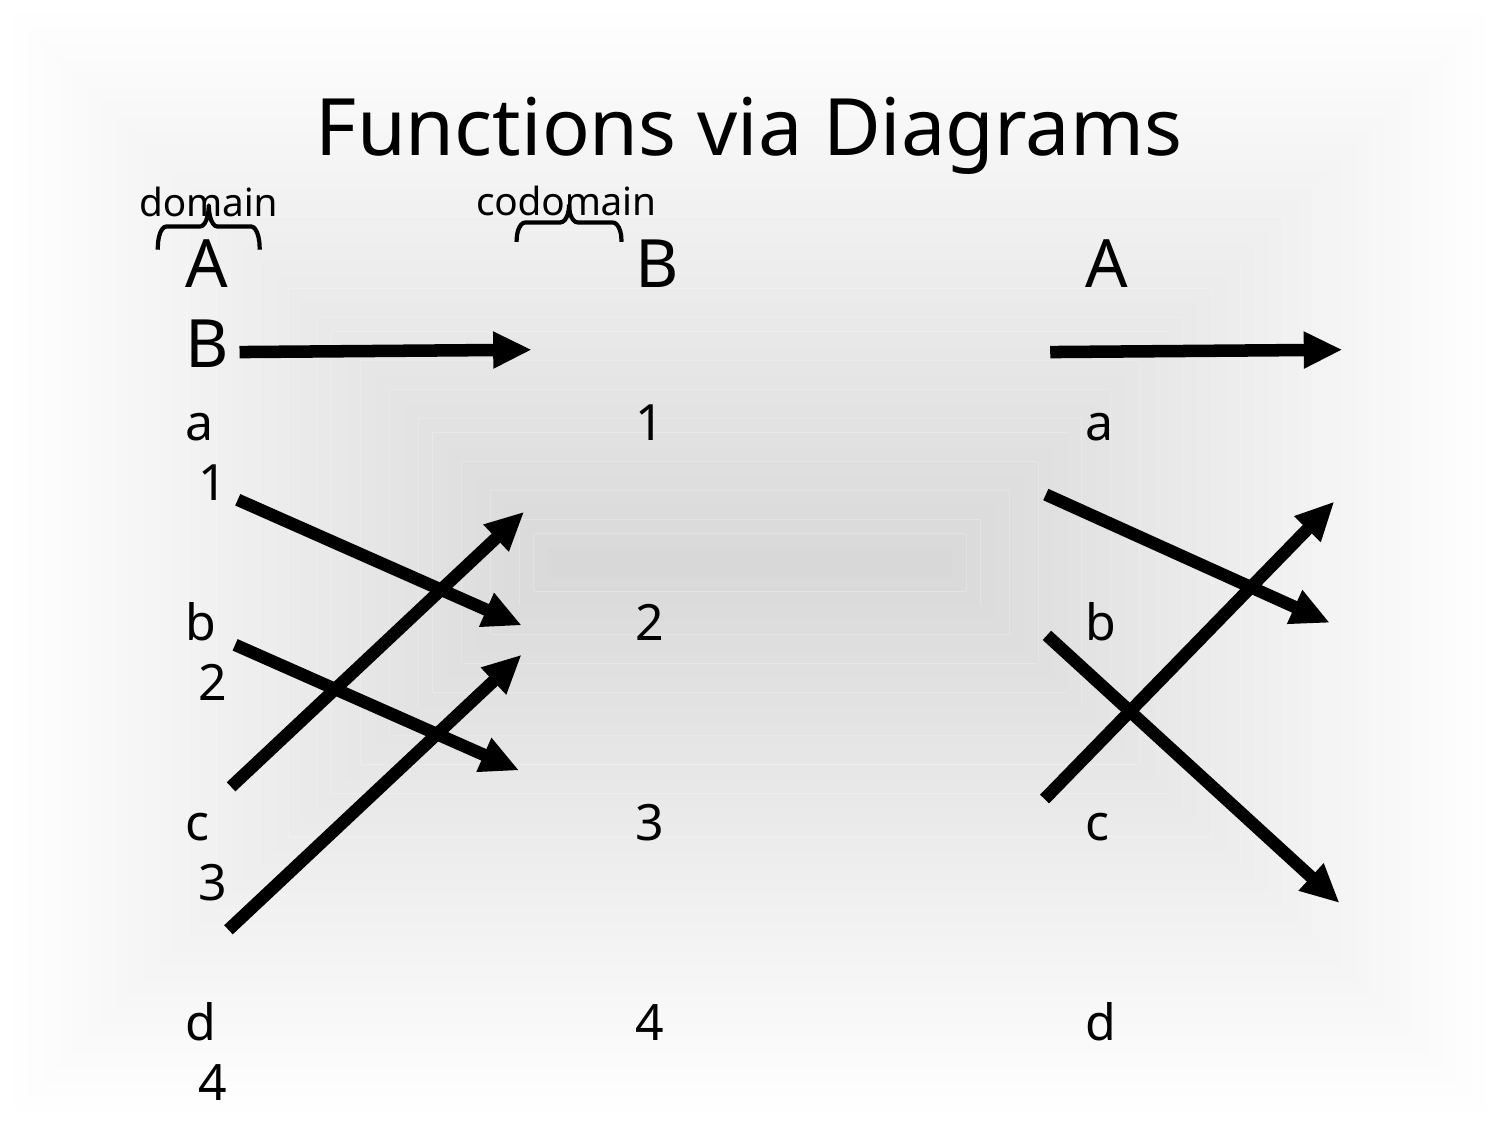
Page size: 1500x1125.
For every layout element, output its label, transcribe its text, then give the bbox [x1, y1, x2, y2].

text_box [438, 734, 519, 771]
text_box A B A B a 1 a 1 b 2 b 2 c 3 c 3 d 4 d 4 e 5 Function - at most one arrow out of every element in A! [53, 213, 1471, 1125]
text_box [1130, 712, 1339, 903]
text_box [245, 343, 531, 357]
text_box [1252, 587, 1329, 623]
text_box codomain [431, 121, 702, 231]
title Functions via Diagrams [35, 30, 1463, 216]
text_box [235, 512, 524, 783]
text_box [516, 231, 622, 240]
text_box [1056, 343, 1342, 357]
text_box domain [94, 121, 323, 231]
text_box [1048, 502, 1334, 795]
text_box [441, 590, 521, 626]
text_box [157, 231, 260, 248]
text_box [232, 655, 521, 926]
